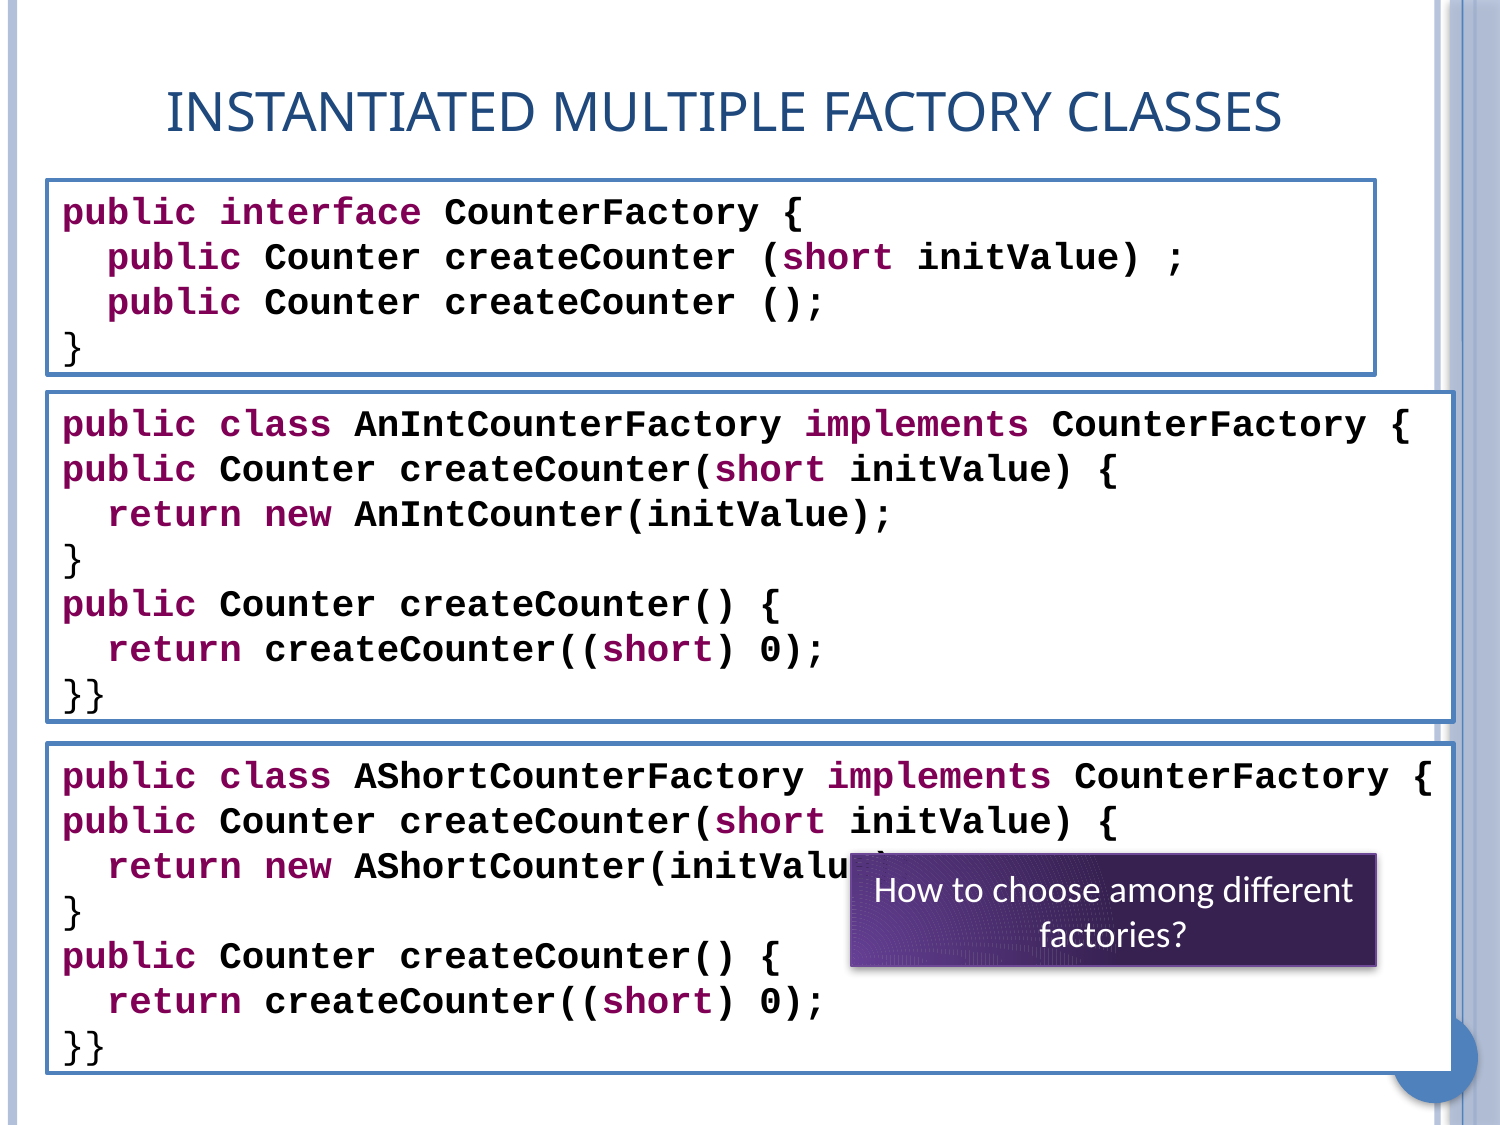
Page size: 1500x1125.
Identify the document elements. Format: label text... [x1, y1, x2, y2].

title Instantiated Multiple Factory Classes [75, 45, 1375, 175]
text_box public class AShortCounterFactory implements CounterFactory { public Counter createCounter(short initValue) { return new AShortCounter(initValue); } public Counter createCounter() { return createCounter((short) 0); }} [45, 741, 1456, 1075]
text_box public interface CounterFactory { public Counter createCounter (short initValue) ; public Counter createCounter (); } [45, 178, 1377, 377]
text_box How to choose among different factories? [850, 853, 1377, 967]
text_box public class AnIntCounterFactory implements CounterFactory { public Counter createCounter(short initValue) { return new AnIntCounter(initValue); } public Counter createCounter() { return createCounter((short) 0); }} [45, 390, 1456, 724]
